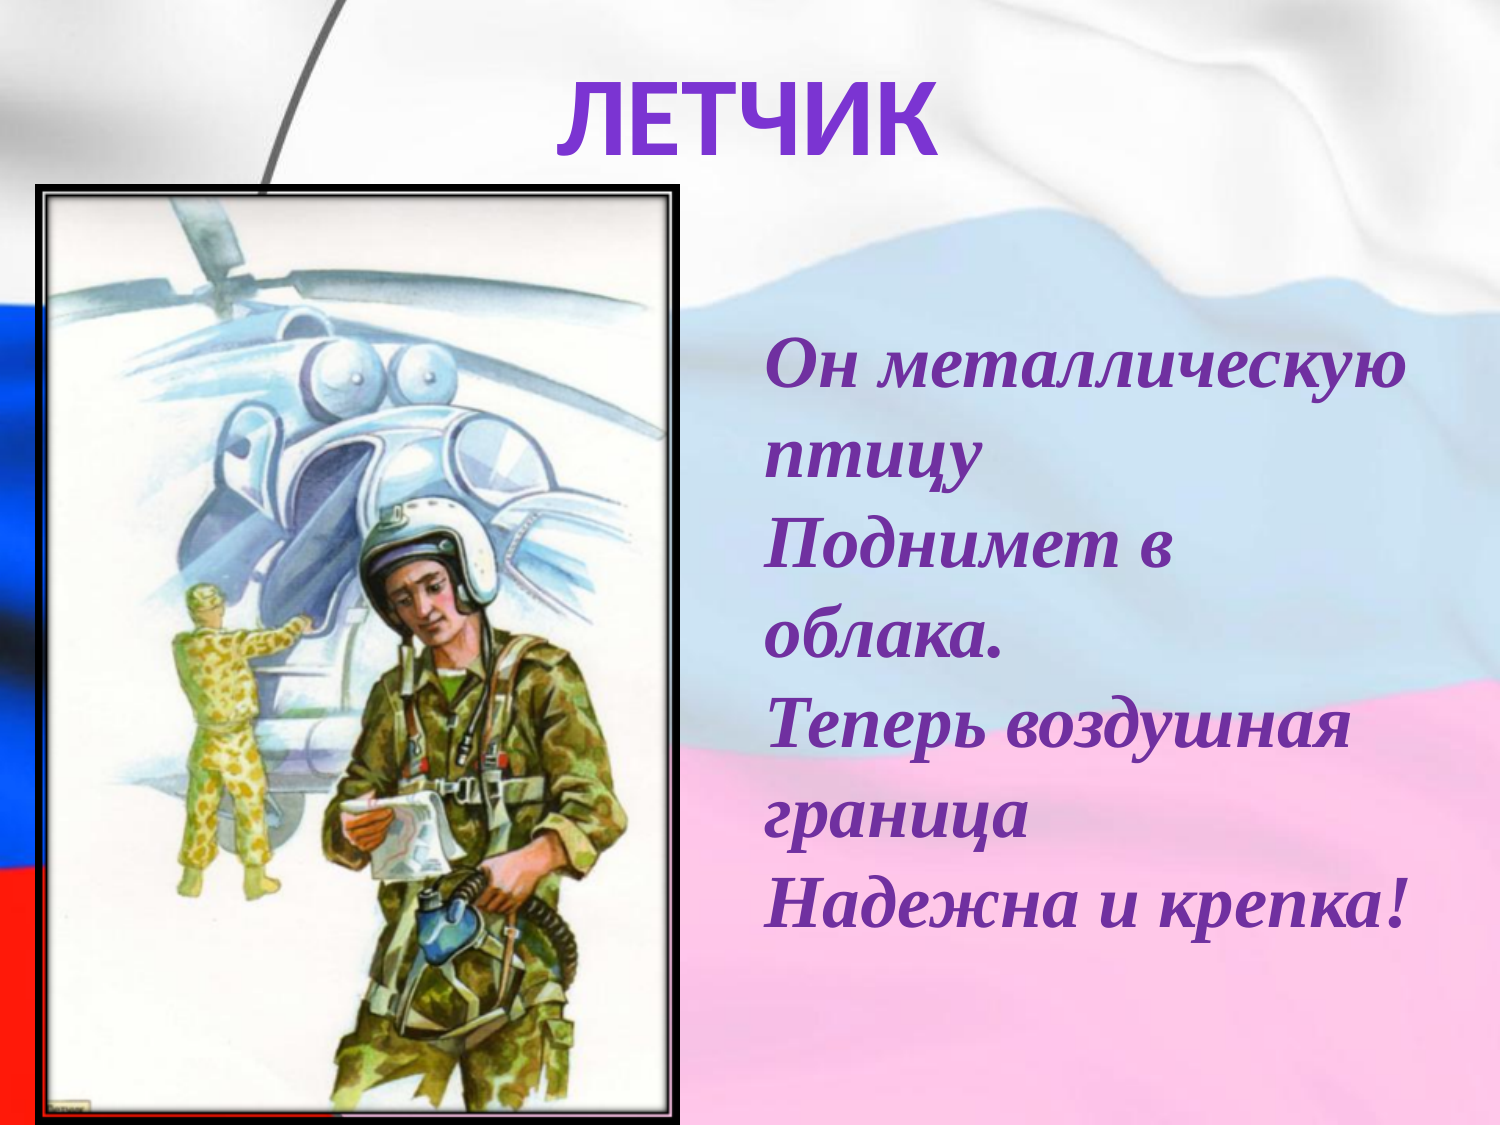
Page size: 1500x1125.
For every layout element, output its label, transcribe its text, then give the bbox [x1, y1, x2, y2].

picture [0, 0, 1500, 1125]
text_box Он металлическую птицу Поднимет в облака. Теперь воздушная граница Надежна и крепка! [750, 304, 1465, 950]
text_box летчик [541, 35, 954, 185]
